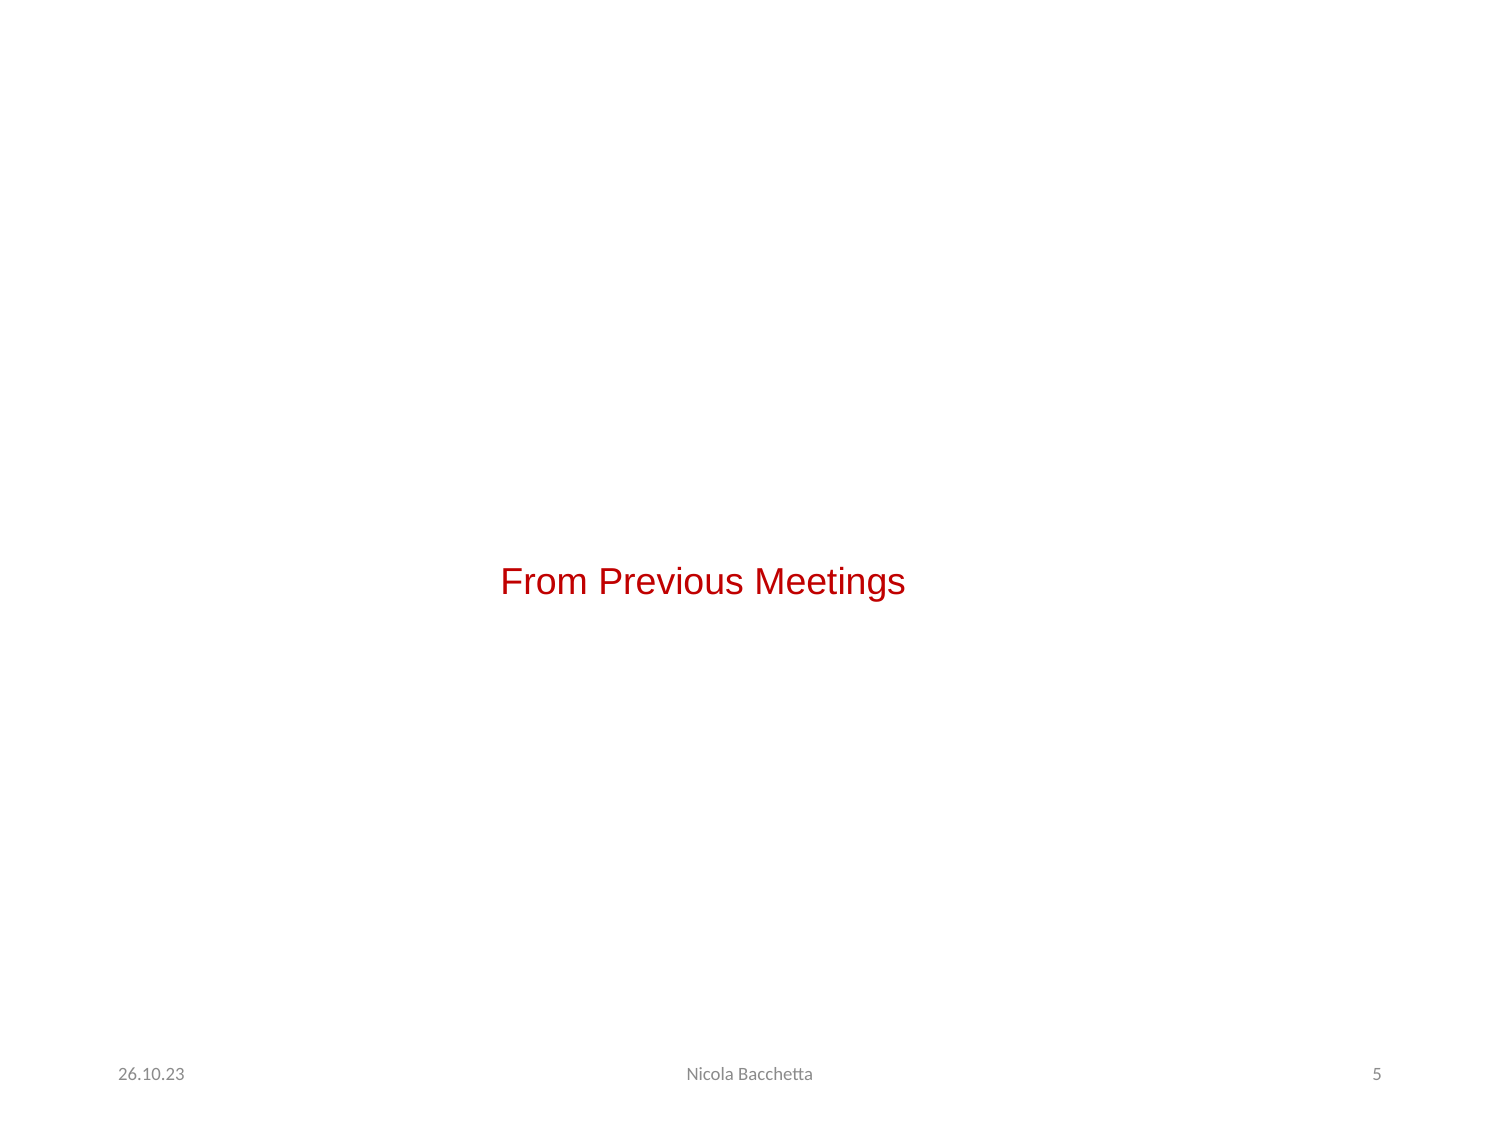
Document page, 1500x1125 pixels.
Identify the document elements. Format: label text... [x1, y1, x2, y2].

slide_number 5 [1059, 1042, 1397, 1103]
text_box From Previous Meetings [485, 549, 922, 610]
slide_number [103, 1042, 441, 1103]
footer Nicola Bacchetta [496, 1042, 1004, 1103]
